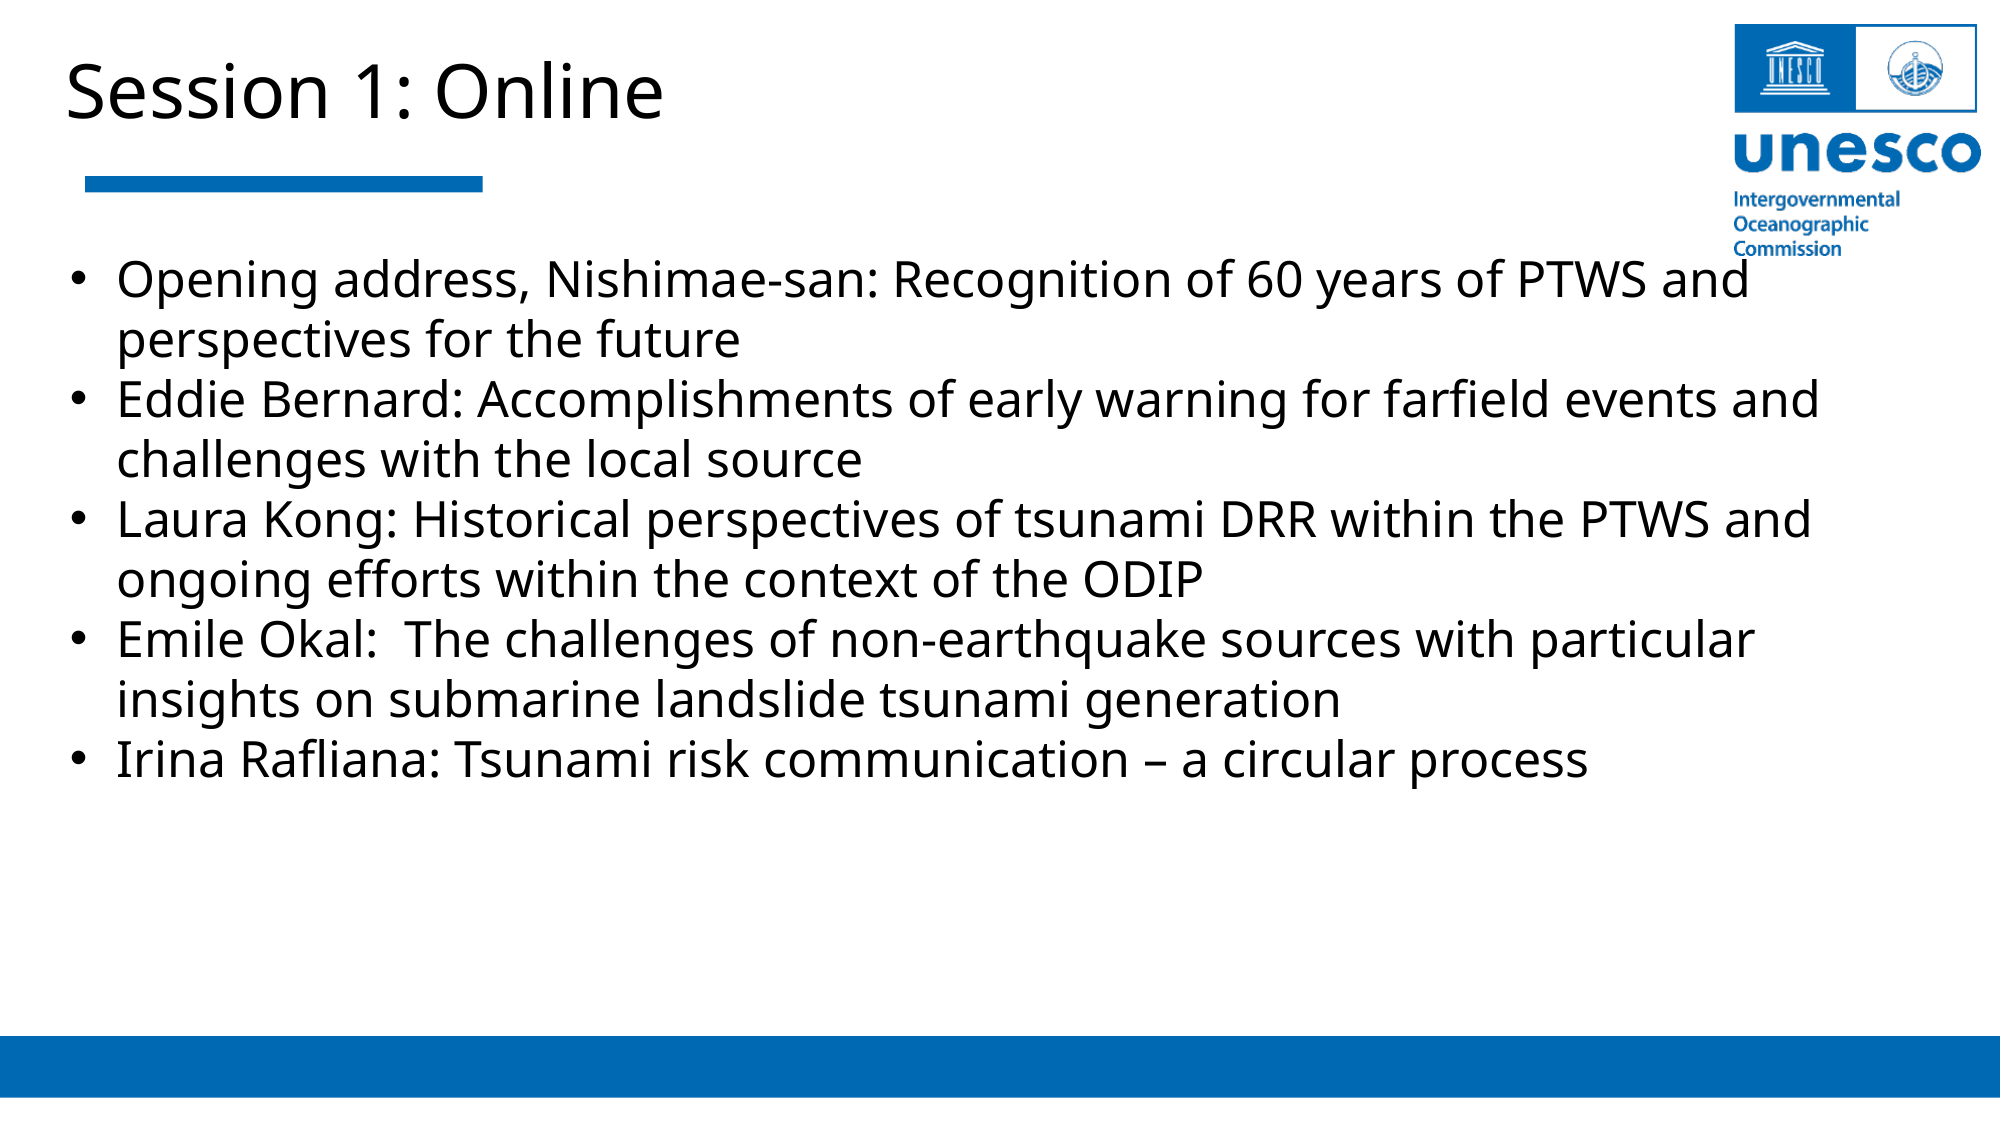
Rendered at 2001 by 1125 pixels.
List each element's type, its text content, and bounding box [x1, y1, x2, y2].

picture [1734, 24, 1981, 256]
text_box Opening address, Nishimae-san: Recognition of 60 years of PTWS and perspectives for the future Eddie Bernard: Accomplishments of early warning for farfield events and challenges with the local source Laura Kong: Historical perspectives of tsunami DRR within the PTWS and ongoing efforts within the context of the ODIP Emile Okal: The challenges of non-earthquake sources with particular insights on submarine landslide tsunami generation Irina Rafliana: Tsunami risk communication – a circular process [55, 240, 1863, 901]
text_box Session 1: Online [54, 32, 1584, 144]
